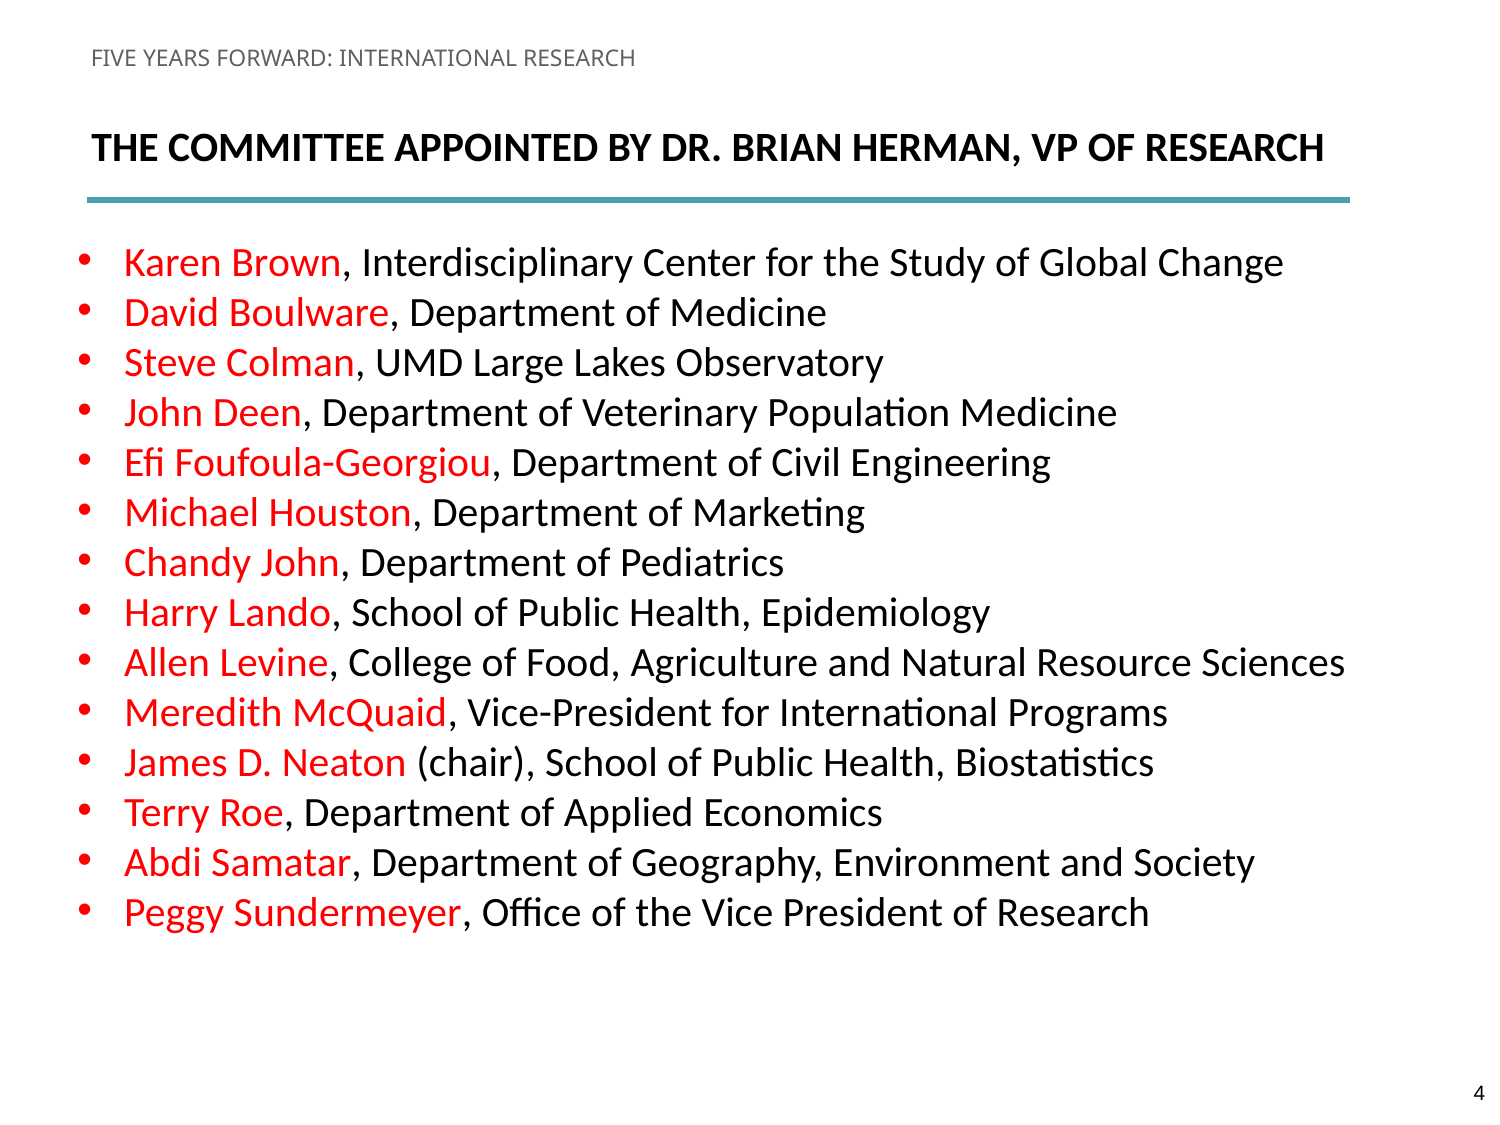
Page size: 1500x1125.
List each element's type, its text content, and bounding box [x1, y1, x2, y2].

text_box The Committee Appointed by Dr. Brian Herman, VP of Research [76, 112, 1350, 178]
slide_number 4 [1149, 1071, 1500, 1125]
text_box FIVE YEARS FORWARD: INTERNATIONAL RESEARCH [76, 36, 719, 79]
text_box Karen Brown, Interdisciplinary Center for the Study of Global Change David Boulware, Department of Medicine Steve Colman, UMD Large Lakes Observatory John Deen, Department of Veterinary Population Medicine Efi Foufoula-Georgiou, Department of Civil Engineering Michael Houston, Department of Marketing Chandy John, Department of Pediatrics Harry Lando, School of Public Health, Epidemiology Allen Levine, College of Food, Agriculture and Natural Resource Sciences Meredith McQuaid, Vice-President for International Programs James D. Neaton (chair), School of Public Health, Biostatistics Terry Roe, Department of Applied Economics Abdi Samatar, Department of Geography, Environment and Society Peggy Sundermeyer, Office of the Vice President of Research [62, 226, 1375, 942]
